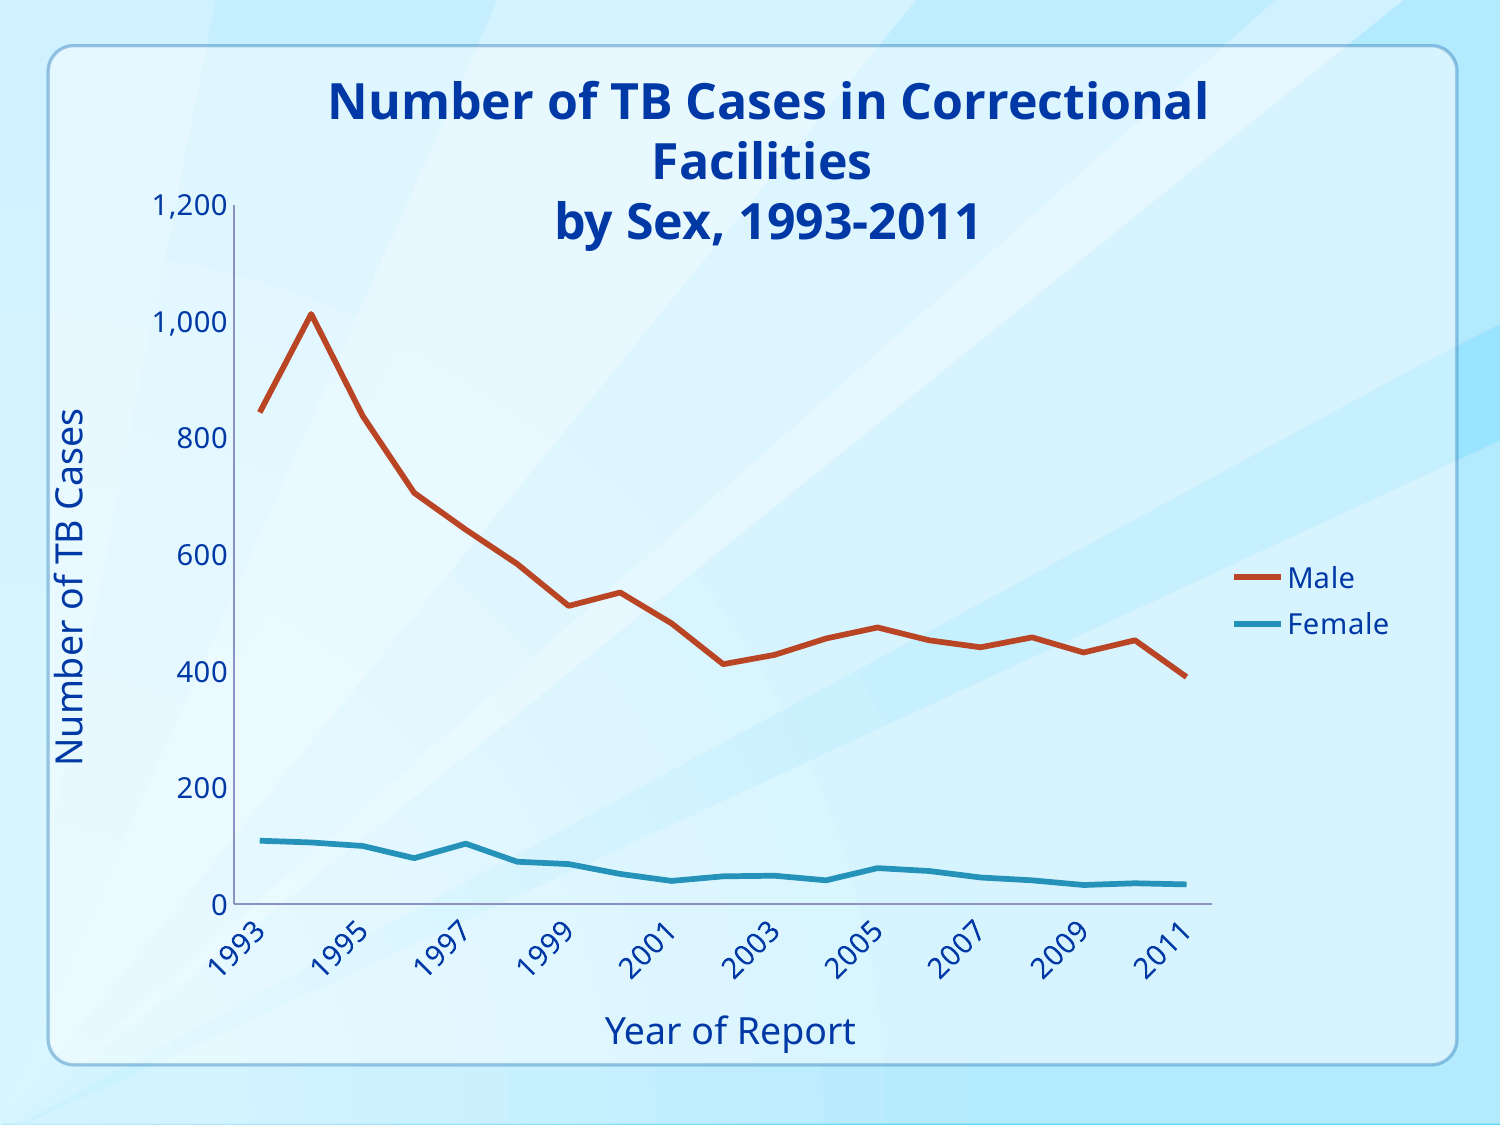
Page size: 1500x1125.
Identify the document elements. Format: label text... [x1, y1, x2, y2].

text_box Year of Report [590, 1023, 872, 1060]
picture [0, 0, 1500, 1125]
text_box Number of TB Cases in Correctional Facilities by Sex, 1993-2011 [199, 62, 1338, 182]
chart [137, 184, 1413, 1013]
text_box Number of TB Cases [37, 147, 114, 1027]
